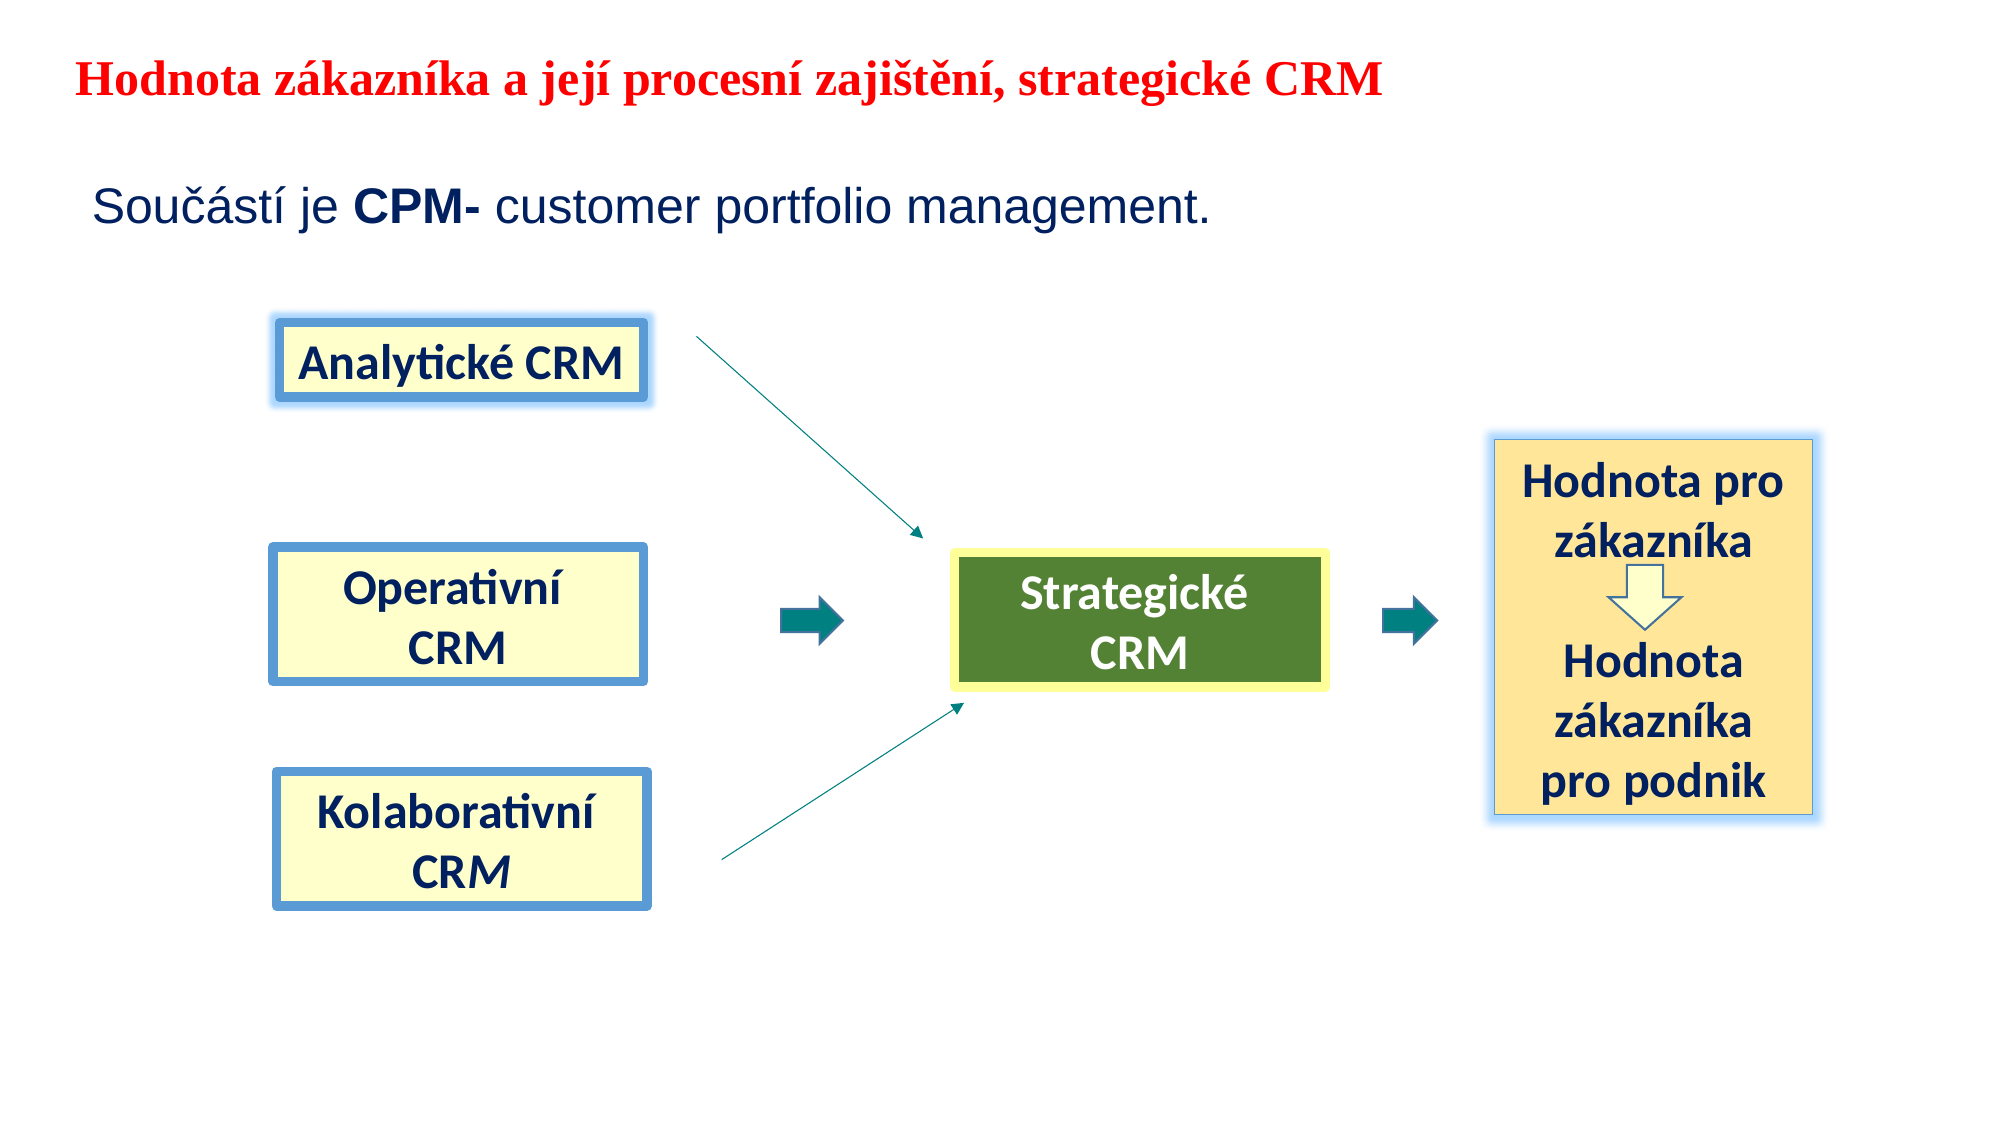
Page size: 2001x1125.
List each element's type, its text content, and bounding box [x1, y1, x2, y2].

text_box [1605, 563, 1685, 632]
text_box Operativní CRM [272, 546, 644, 682]
text_box Kolaborativní CRM [276, 771, 647, 907]
text_box Hodnota pro zákazníka Hodnota zákazníka pro podnik [1494, 439, 1813, 815]
text_box Strategické CRM [954, 552, 1326, 688]
title Hodnota zákazníka a její procesní zajištění, strategické CRM [60, 42, 1786, 117]
text_box [780, 594, 845, 647]
text_box Součástí je CPM- customer portfolio management. [77, 166, 1881, 242]
text_box [1382, 594, 1439, 647]
text_box Analytické CRM [279, 322, 644, 398]
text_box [696, 336, 924, 539]
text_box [721, 702, 964, 860]
